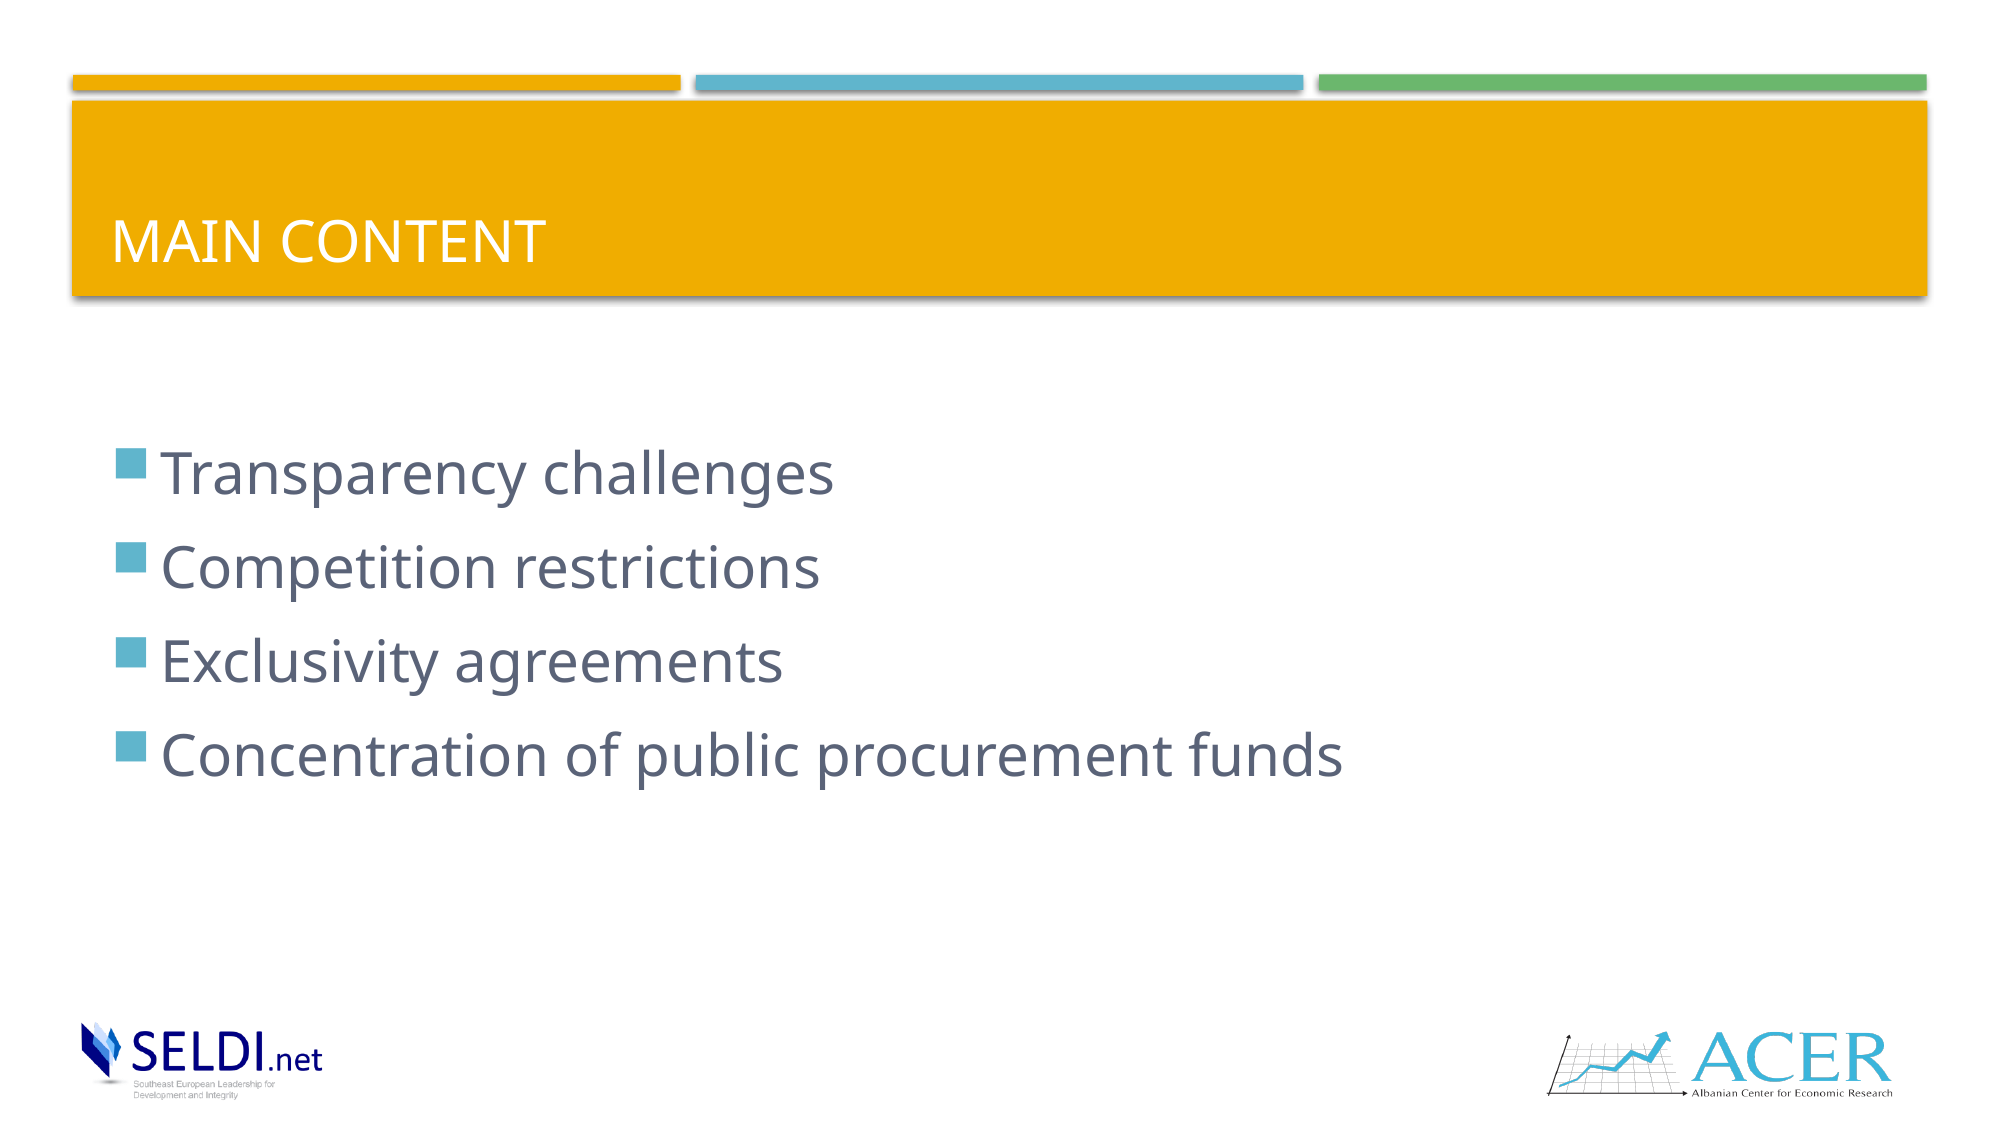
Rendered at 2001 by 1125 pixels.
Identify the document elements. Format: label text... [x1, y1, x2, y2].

title Main Content [95, 115, 1905, 282]
picture [1544, 1002, 1896, 1125]
list Transparency challenges Competition restrictions Exclusivity agreements Concentration of public procurement funds [95, 357, 1905, 962]
picture [73, 1018, 329, 1104]
